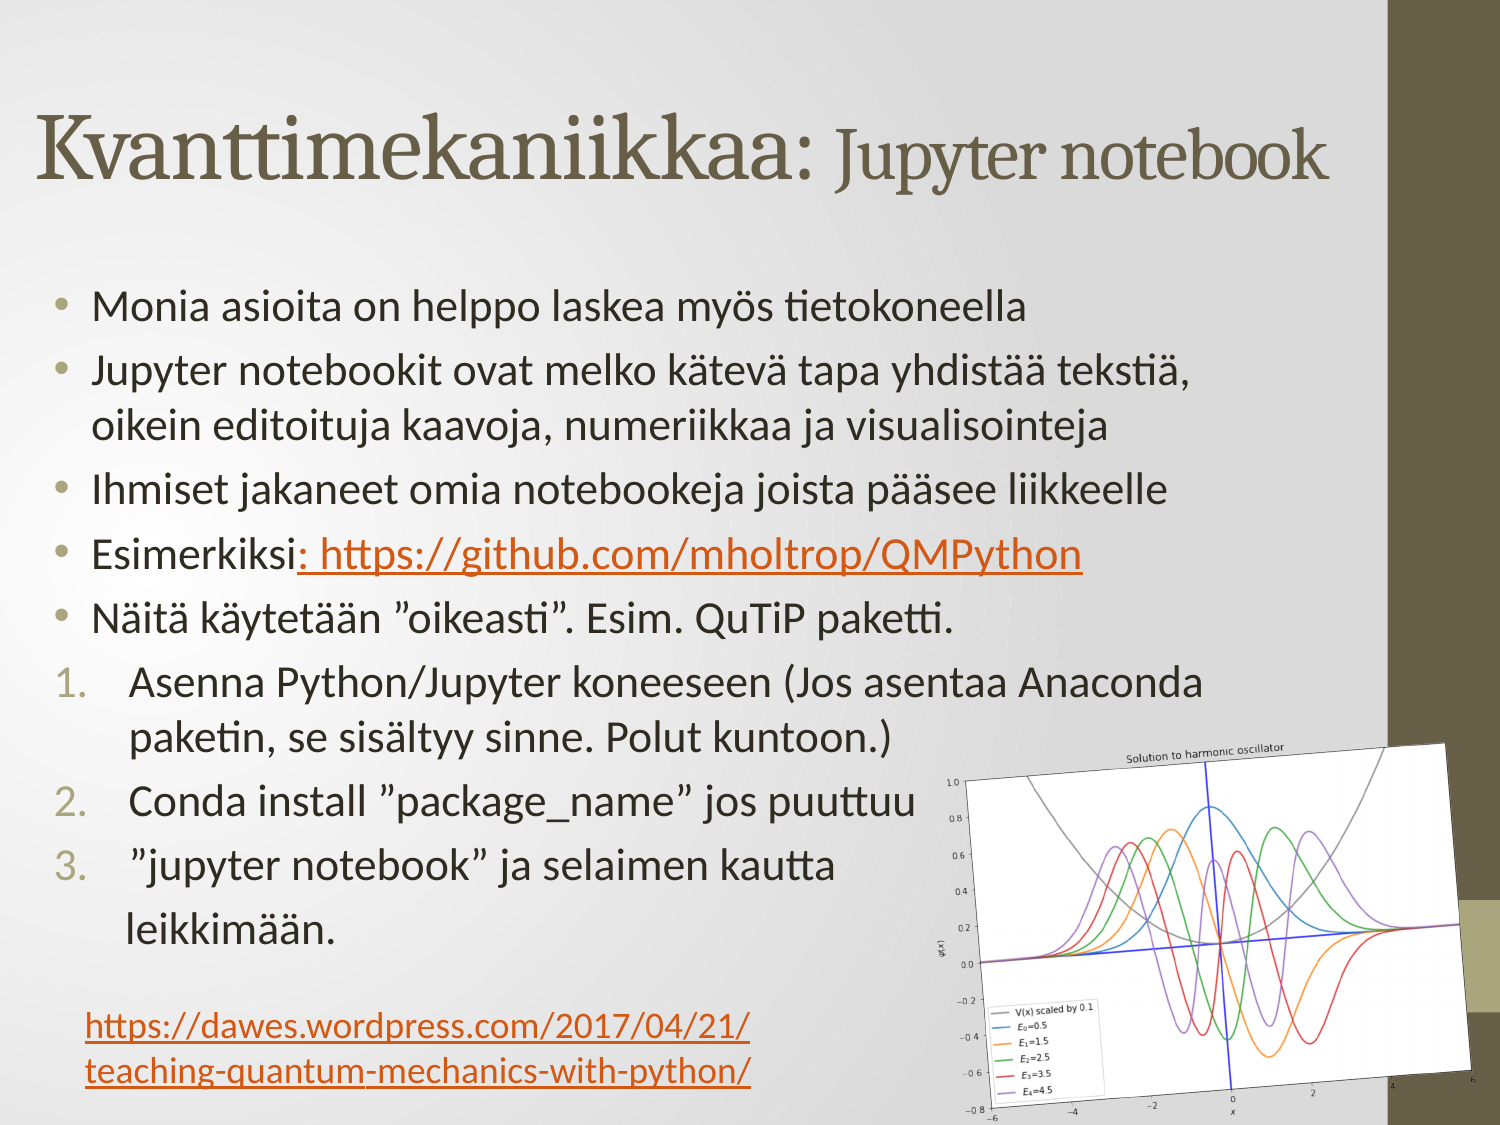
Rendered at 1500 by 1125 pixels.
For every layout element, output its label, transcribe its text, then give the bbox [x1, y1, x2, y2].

text_box https://dawes.wordpress.com/2017/04/21/teaching-quantum-mechanics-with-python/ [69, 993, 820, 1099]
list Monia asioita on helppo laskea myös tietokoneella Jupyter notebookit ovat melko kätevä tapa yhdistää tekstiä, oikein editoituja kaavoja, numeriikkaa ja visualisointeja Ihmiset jakaneet omia notebookeja joista pääsee liikkeelle Esimerkiksi: https://github.com/mholtrop/QMPython Näitä käytetään ”oikeasti”. Esim. QuTiP paketti. Asenna Python/Jupyter koneeseen (Jos asentaa Anaconda paketin, se sisältyy sinne. Polut kuntoon.) Conda install ”package_name” jos puuttuu ”jupyter notebook” ja selaimen kautta leikkimään. [19, 268, 1270, 1056]
picture [916, 723, 1482, 1125]
title Kvanttimekaniikkaa: Jupyter notebook [19, 47, 1429, 235]
